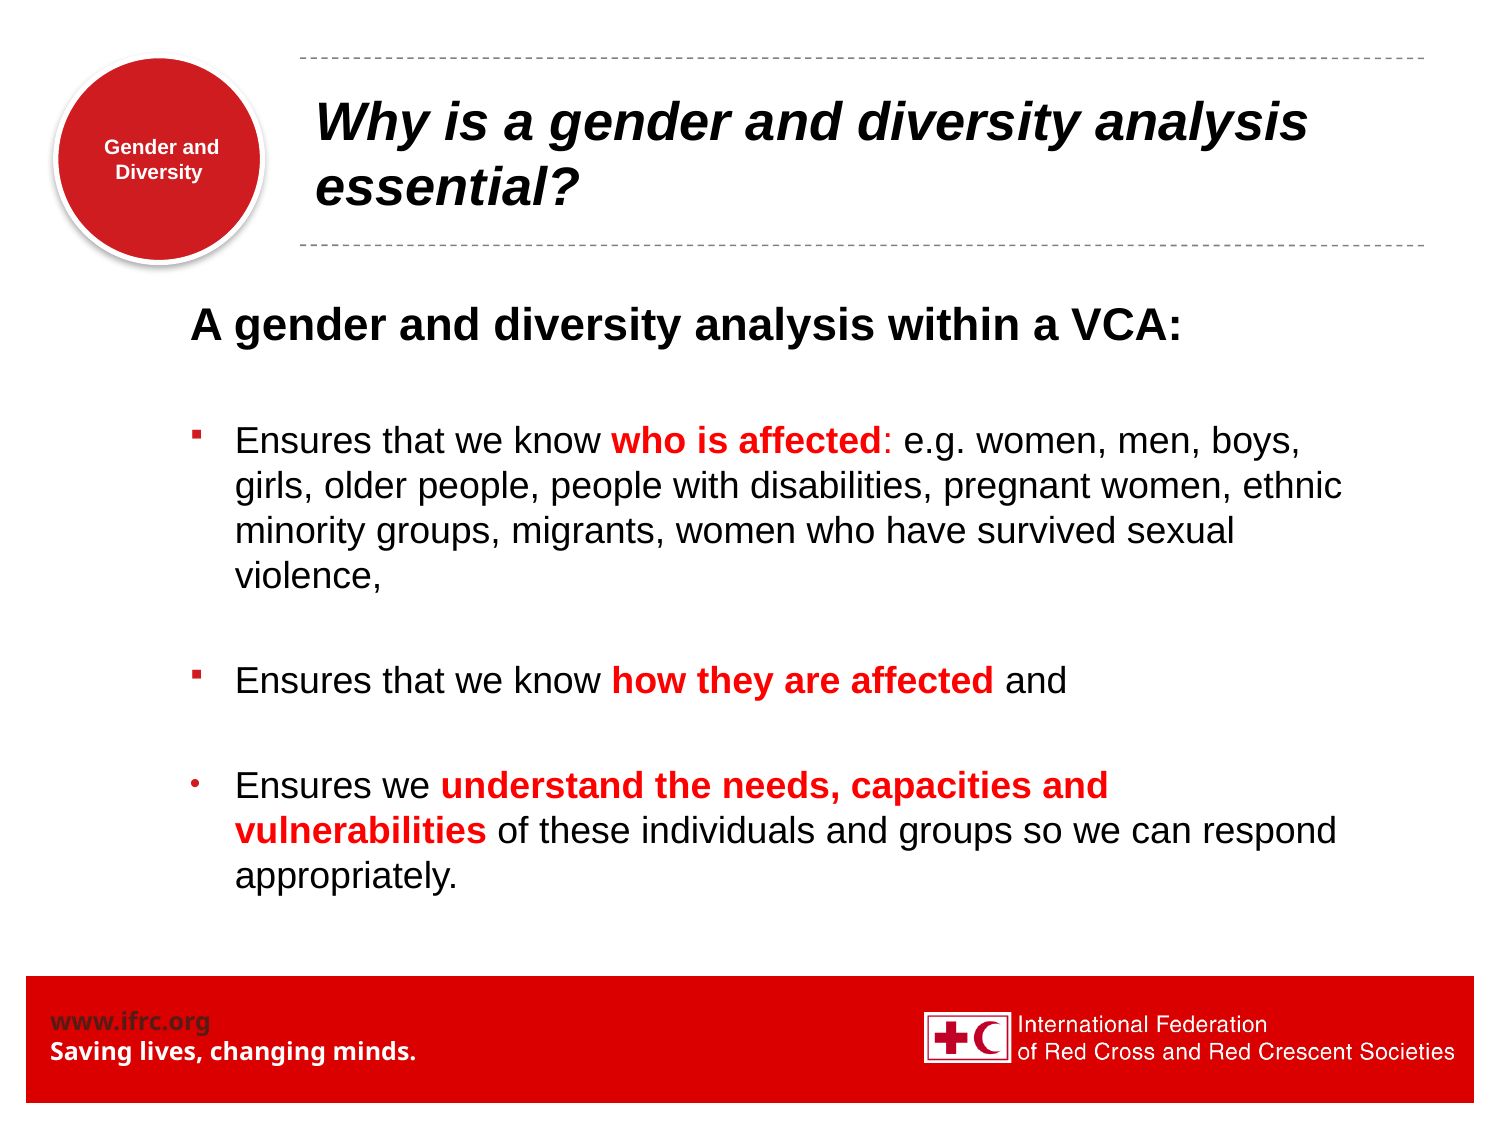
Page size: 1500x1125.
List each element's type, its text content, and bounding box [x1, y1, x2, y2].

list A gender and diversity analysis within a VCA: Ensures that we know who is affected: e.g. women, men, boys, girls, older people, people with disabilities, pregnant women, ethnic minority groups, migrants, women who have survived sexual violence, Ensures that we know how they are affected and Ensures we understand the needs, capacities and vulnerabilities of these individuals and groups so we can respond appropriately. [174, 287, 1363, 926]
picture [924, 1012, 1454, 1063]
title Why is a gender and diversity analysis essential? [299, 57, 1426, 246]
